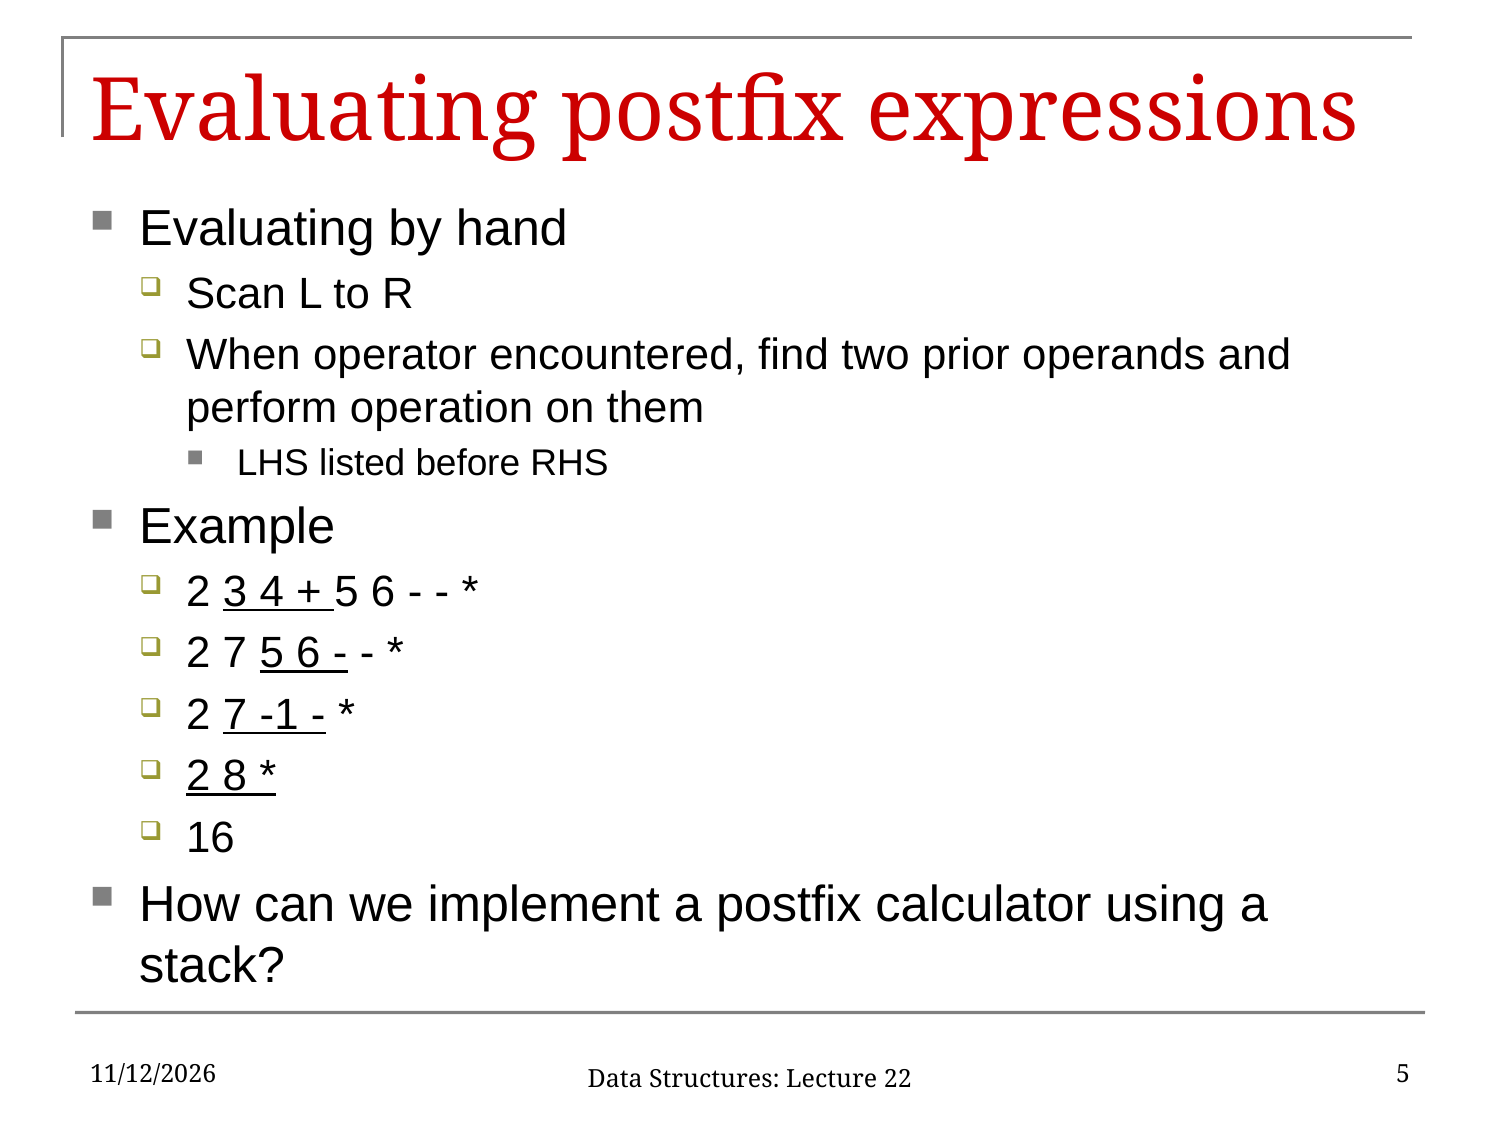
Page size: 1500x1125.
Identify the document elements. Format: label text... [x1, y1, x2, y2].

slide_number 5 [1074, 1023, 1426, 1100]
title Evaluating postfix expressions [75, 45, 1425, 163]
list Evaluating by hand Scan L to R When operator encountered, find two prior operands and perform operation on them LHS listed before RHS Example 2 3 4 + 5 6 - - * 2 7 5 6 - - * 2 7 -1 - * 2 8 * 16 How can we implement a postfix calculator using a stack? [75, 187, 1425, 1006]
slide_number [74, 1023, 426, 1100]
footer Data Structures: Lecture 22 [512, 1024, 988, 1101]
